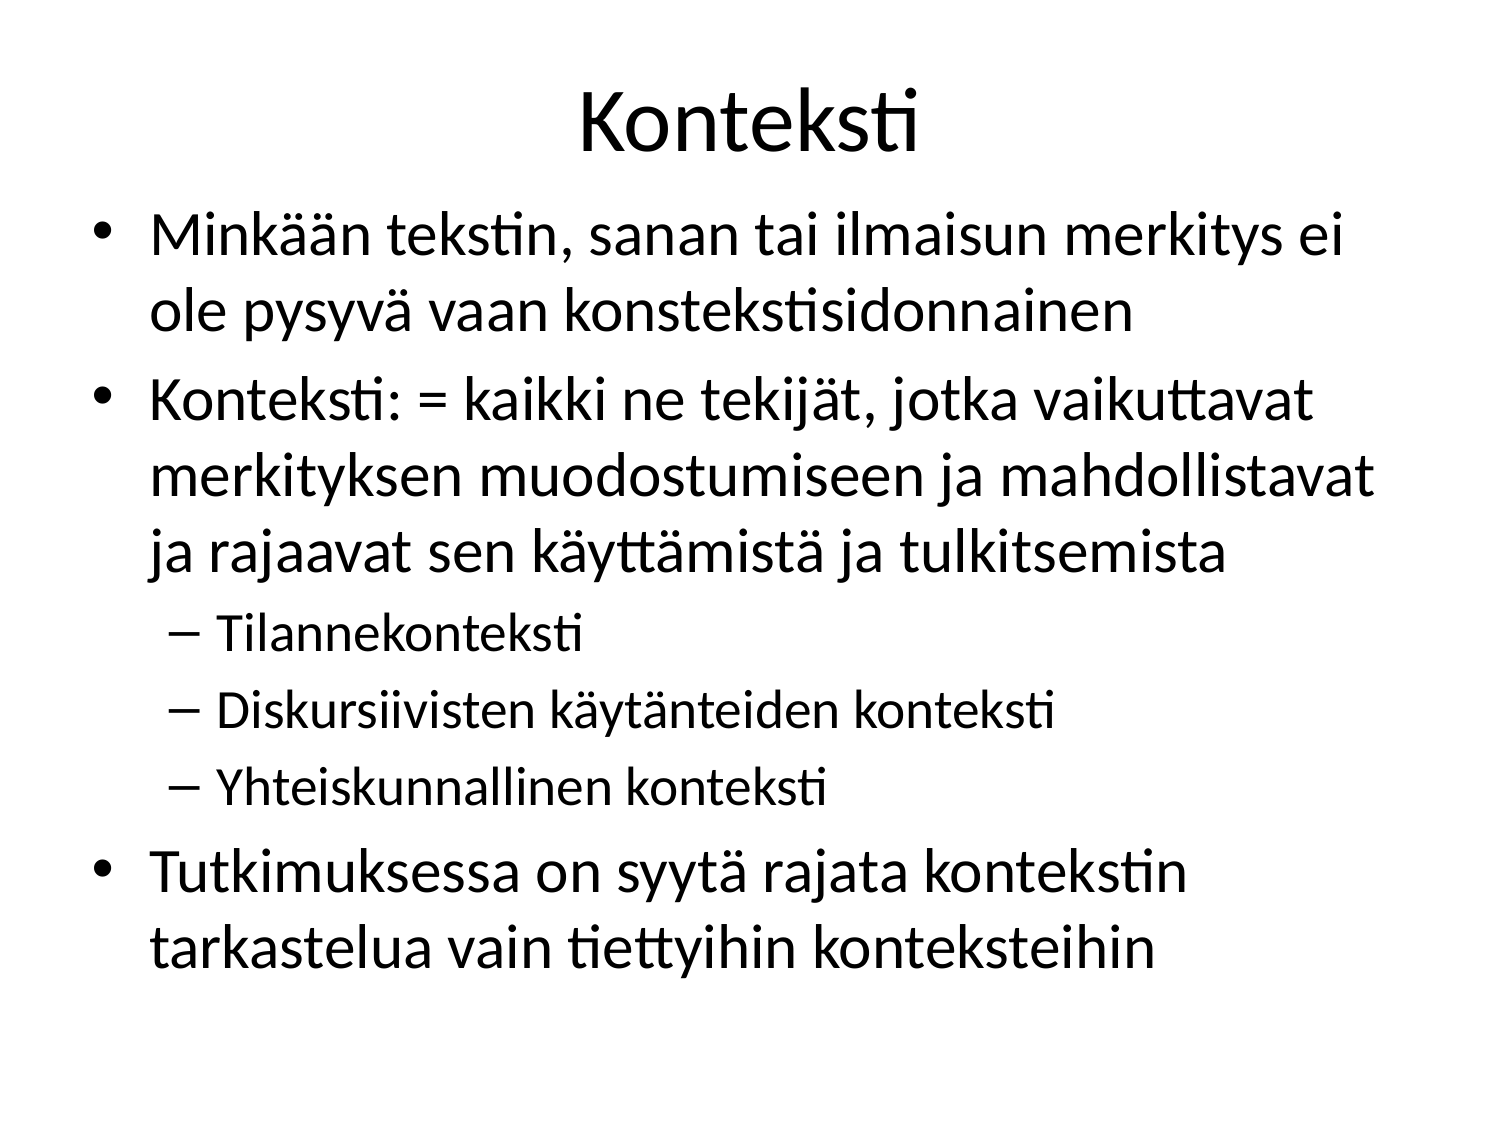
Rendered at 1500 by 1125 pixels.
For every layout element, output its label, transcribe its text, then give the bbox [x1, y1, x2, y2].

list Minkään tekstin, sanan tai ilmaisun merkitys ei ole pysyvä vaan konstekstisidonnainen Konteksti: = kaikki ne tekijät, jotka vaikuttavat merkityksen muodostumiseen ja mahdollistavat ja rajaavat sen käyttämistä ja tulkitsemista Tilannekonteksti Diskursiivisten käytänteiden konteksti Yhteiskunnallinen konteksti Tutkimuksessa on syytä rajata kontekstin tarkastelua vain tiettyihin konteksteihin [76, 184, 1425, 1005]
title Konteksti [75, 45, 1425, 185]
